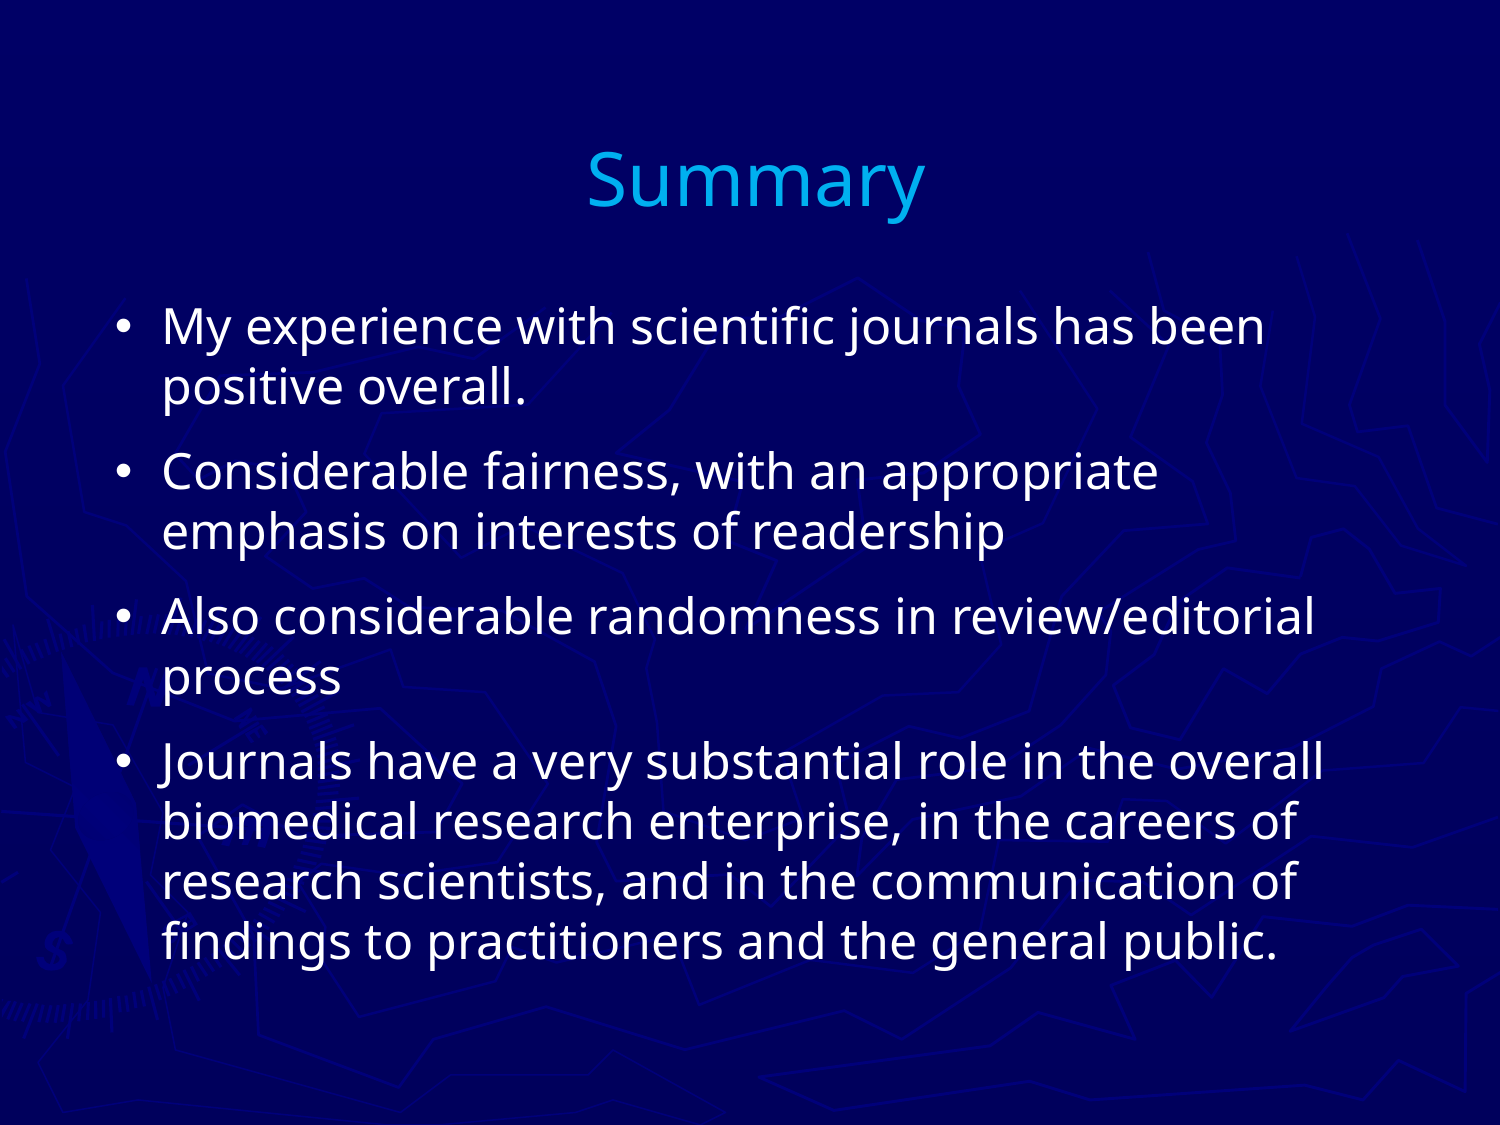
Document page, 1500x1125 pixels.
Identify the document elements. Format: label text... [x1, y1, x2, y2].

text_box My experience with scientific journals has been positive overall. Considerable fairness, with an appropriate emphasis on interests of readership Also considerable randomness in review/editorial process Journals have a very substantial role in the overall biomedical research enterprise, in the careers of research scientists, and in the communication of findings to practitioners and the general public. [99, 287, 1413, 978]
title Summary [55, 82, 1457, 271]
